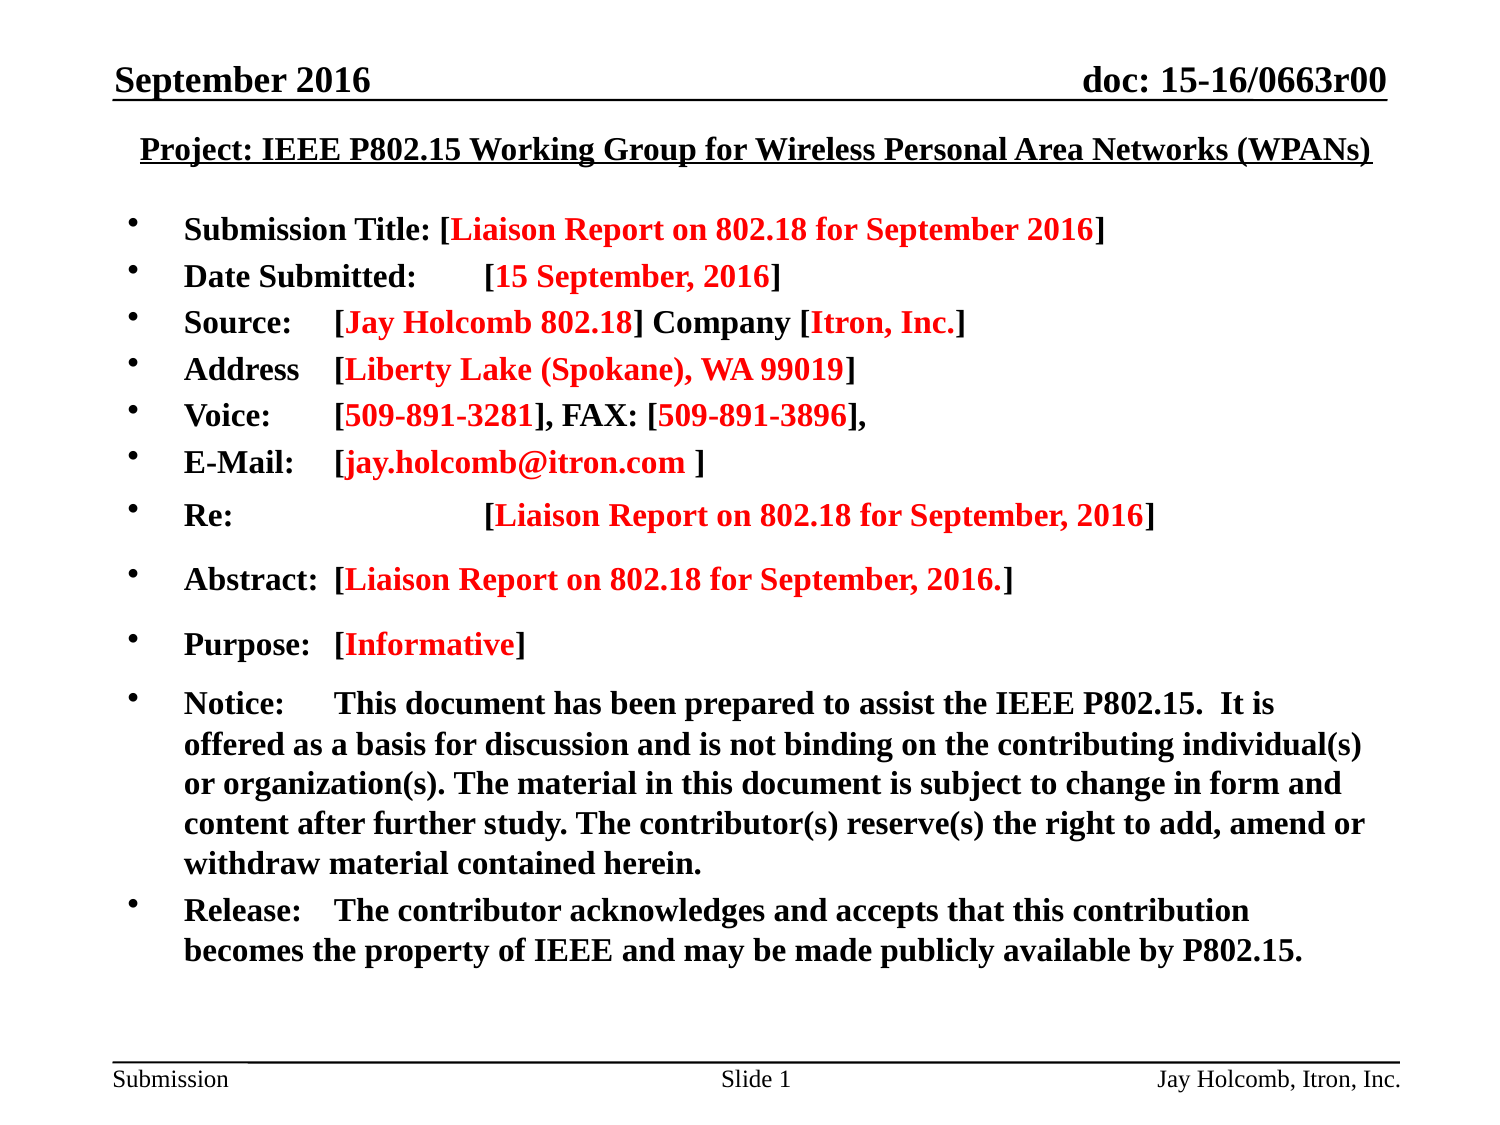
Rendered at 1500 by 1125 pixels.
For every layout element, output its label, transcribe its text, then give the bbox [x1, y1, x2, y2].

list Submission Title: [Liaison Report on 802.18 for September 2016] Date Submitted: [15 September, 2016] Source: [Jay Holcomb 802.18] Company [Itron, Inc.] Address [Liberty Lake (Spokane), WA 99019] Voice: [509-891-3281], FAX: [509-891-3896], E-Mail: [jay.holcomb@itron.com ] Re: [Liaison Report on 802.18 for September, 2016] Abstract: [Liaison Report on 802.18 for September, 2016.] Purpose: [Informative] Notice: This document has been prepared to assist the IEEE P802.15. It is offered as a basis for discussion and is not binding on the contributing individual(s) or organization(s). The material in this document is subject to change in form and content after further study. The contributor(s) reserve(s) the right to add, amend or withdraw material contained herein. Release: The contributor acknowledges and accepts that this contribution becomes the property of IEEE and may be made publicly available by P802.15. [112, 199, 1388, 1050]
slide_number Slide 1 [712, 1061, 800, 1093]
title Project: IEEE P802.15 Working Group for Wireless Personal Area Networks (WPANs) [80, 161, 1432, 213]
footer Jay Holcomb, Itron, Inc. [1154, 1061, 1402, 1093]
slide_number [114, 54, 374, 101]
